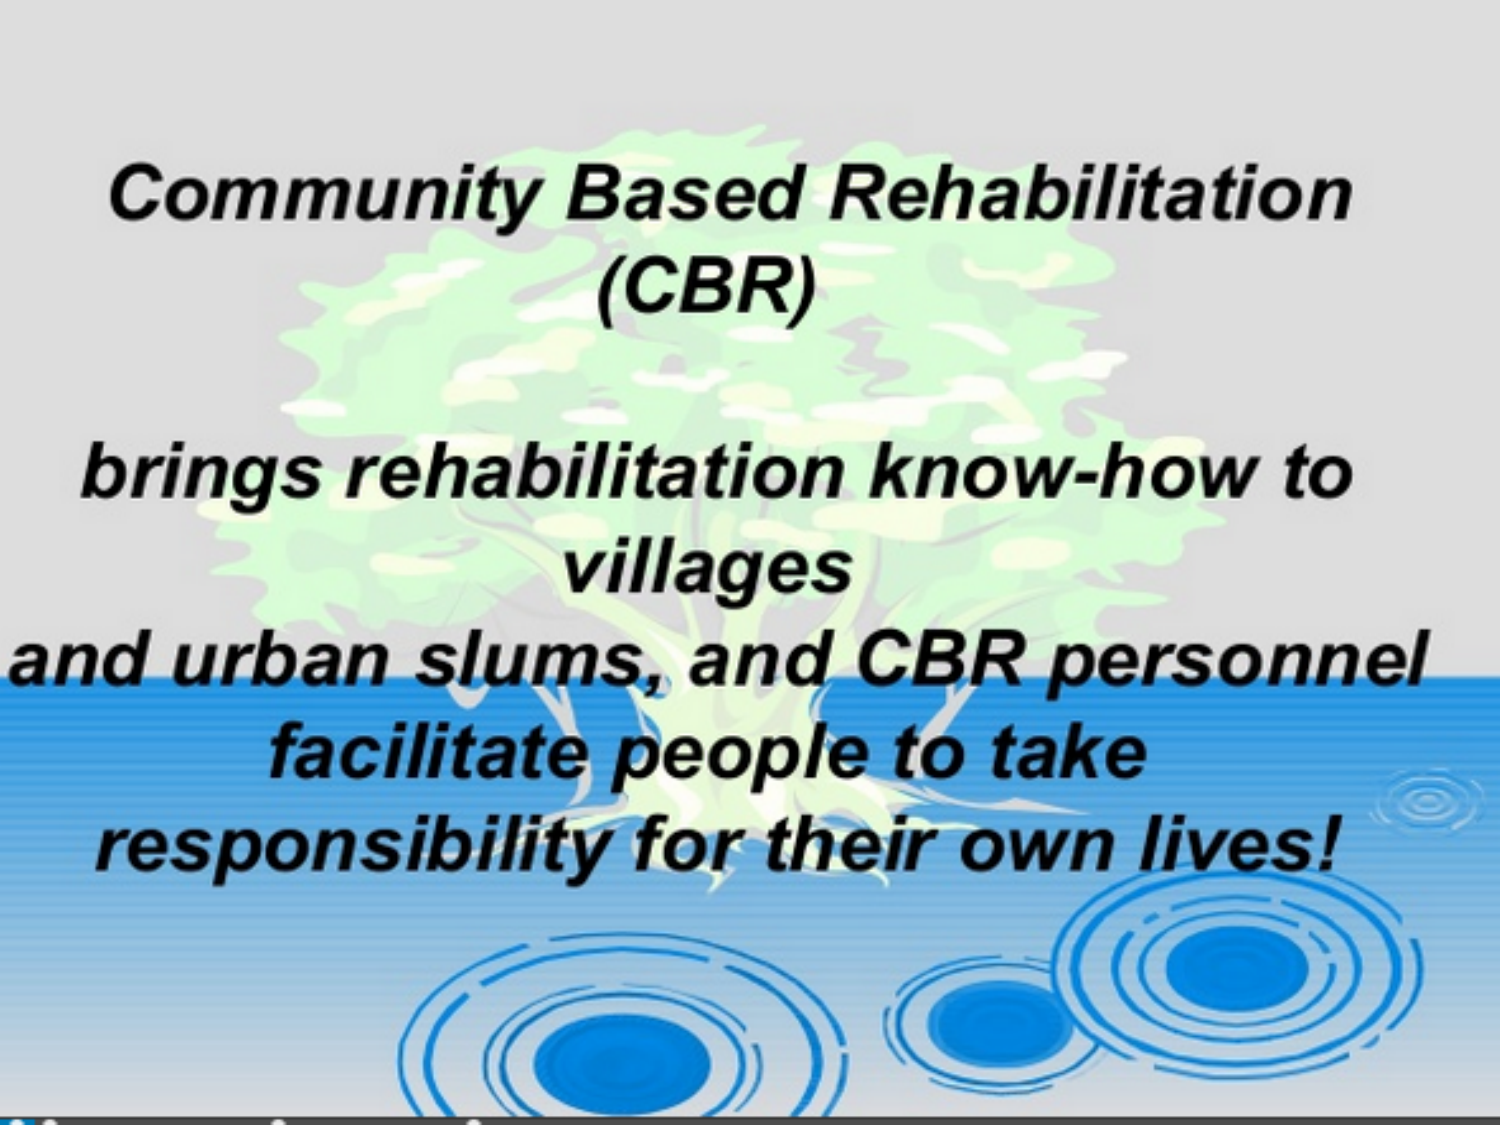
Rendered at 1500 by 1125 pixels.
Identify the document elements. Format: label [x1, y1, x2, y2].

list [0, 0, 1500, 1125]
